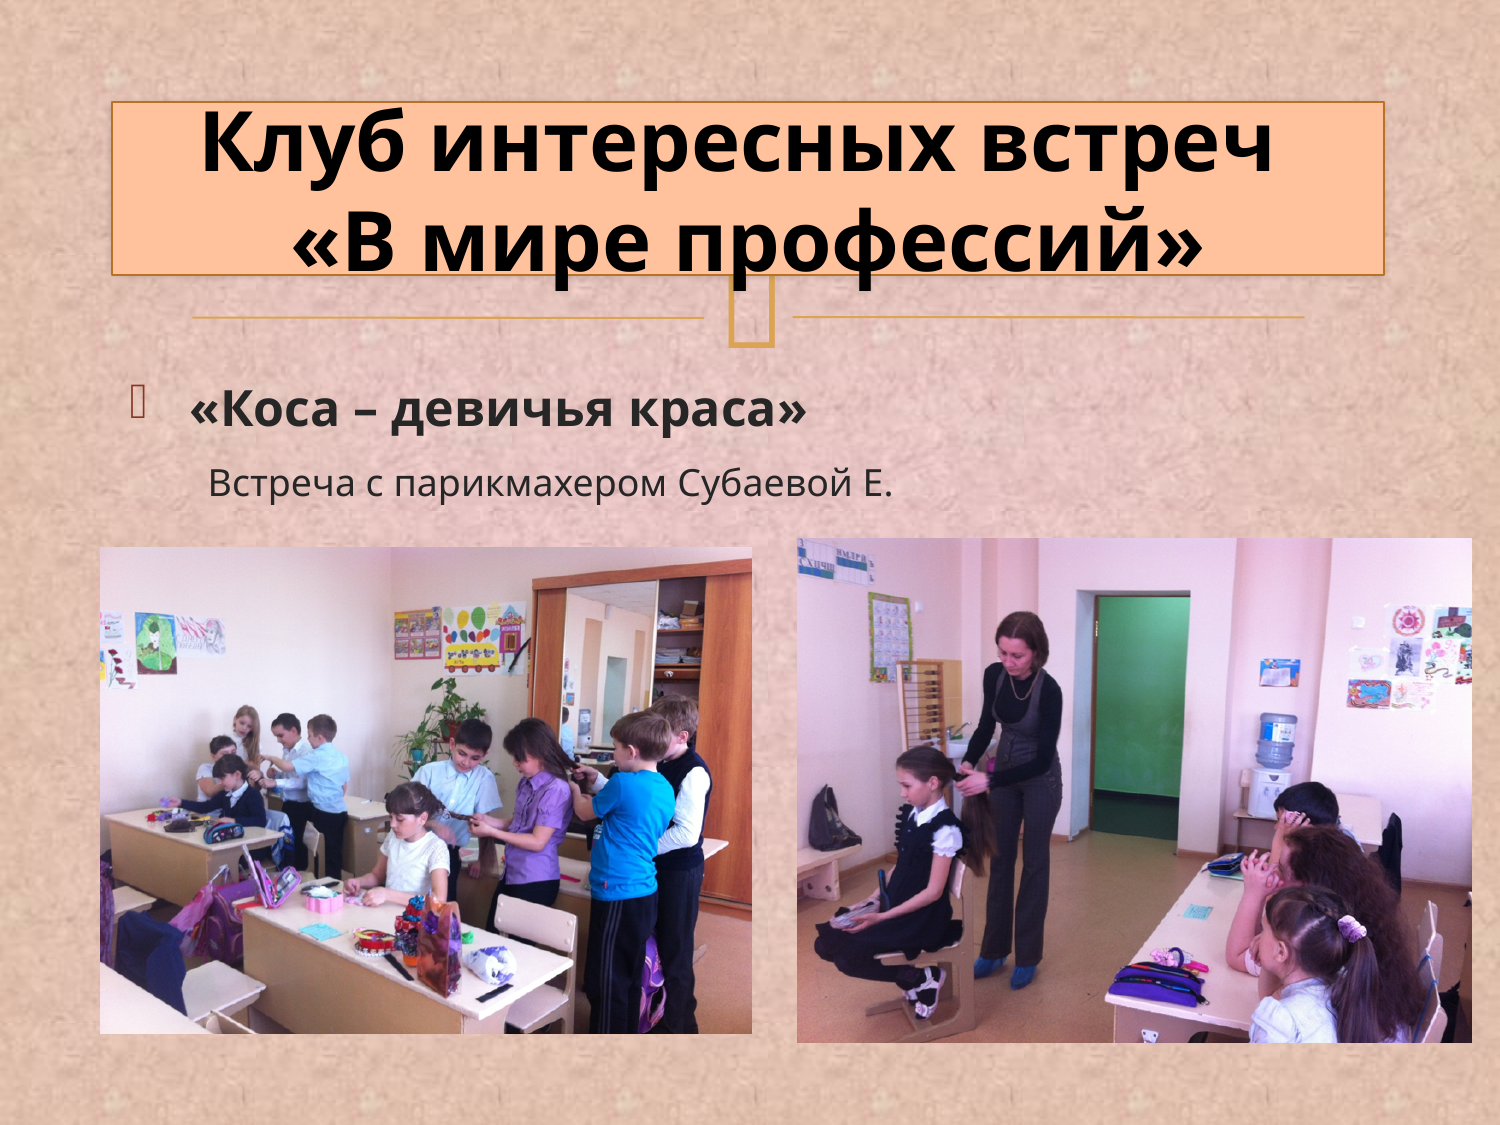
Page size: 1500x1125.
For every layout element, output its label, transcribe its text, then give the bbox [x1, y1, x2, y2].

picture [99, 547, 753, 1035]
title Клуб интересных встреч «В мире профессий» [111, 101, 1385, 276]
list «Коса – девичья краса» Встреча с парикмахером Субаевой Е. [114, 368, 1386, 1005]
picture [796, 538, 1473, 1044]
